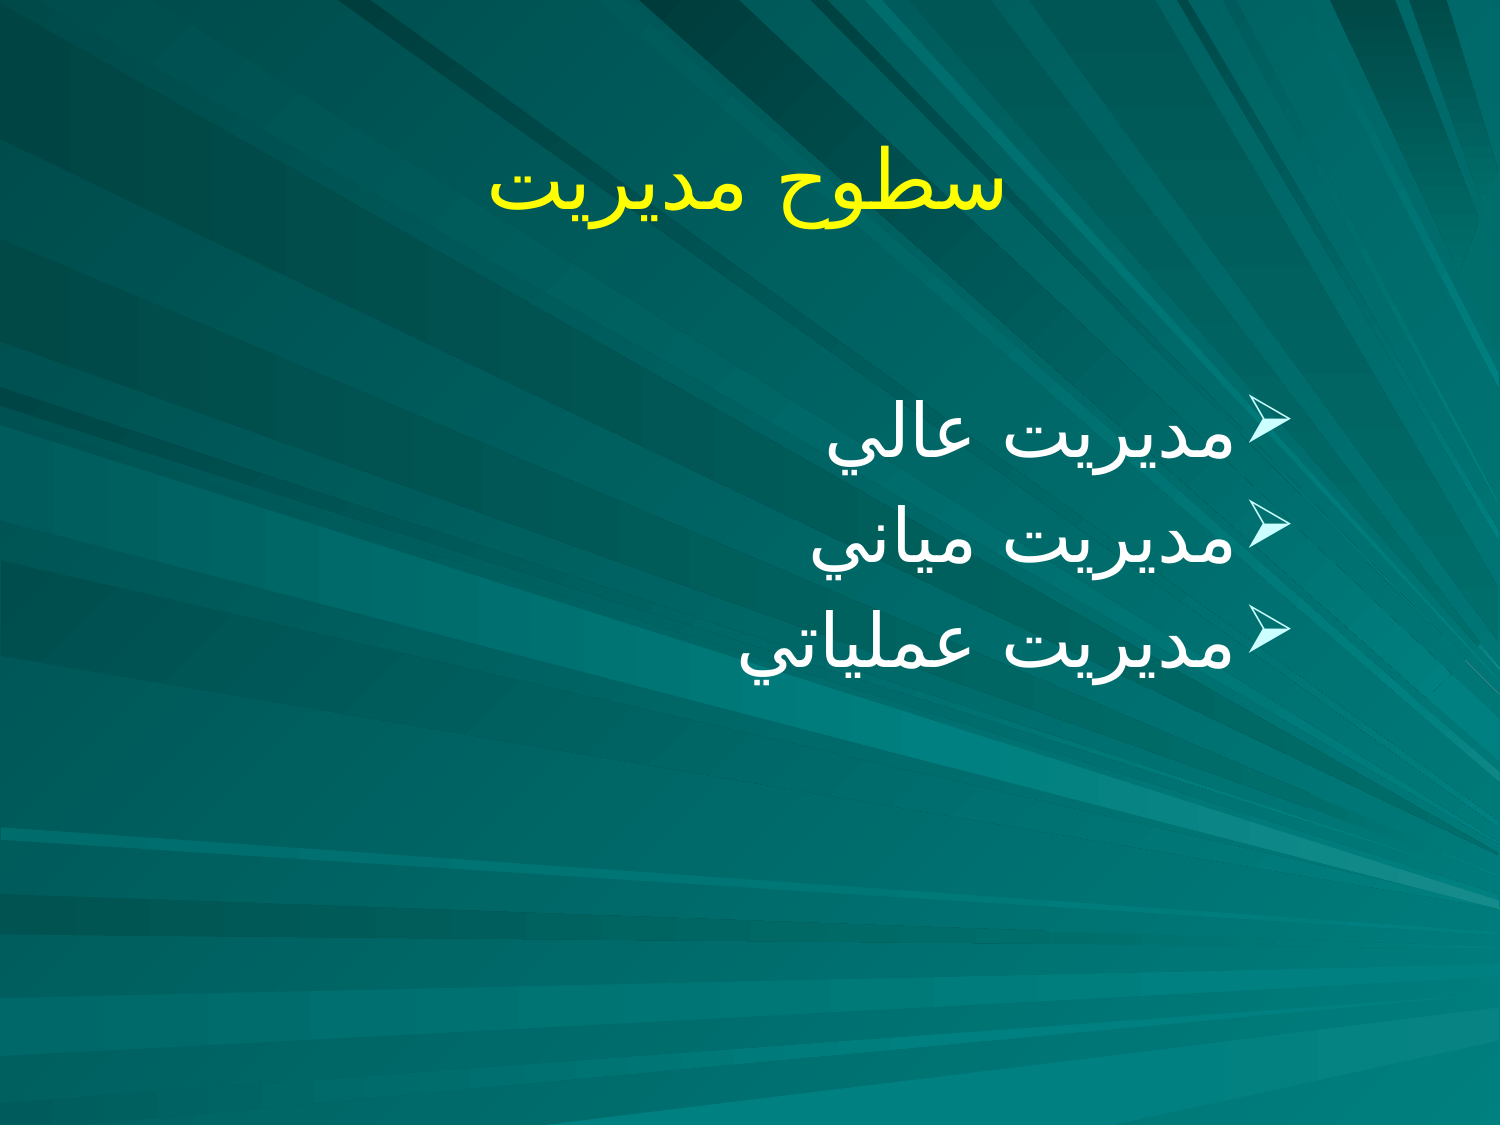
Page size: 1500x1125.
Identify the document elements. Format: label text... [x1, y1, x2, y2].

subtitle مديريت عالي مديريت مياني مديريت عملياتي [100, 374, 1313, 962]
title سطوح مديريت [105, 70, 1419, 282]
